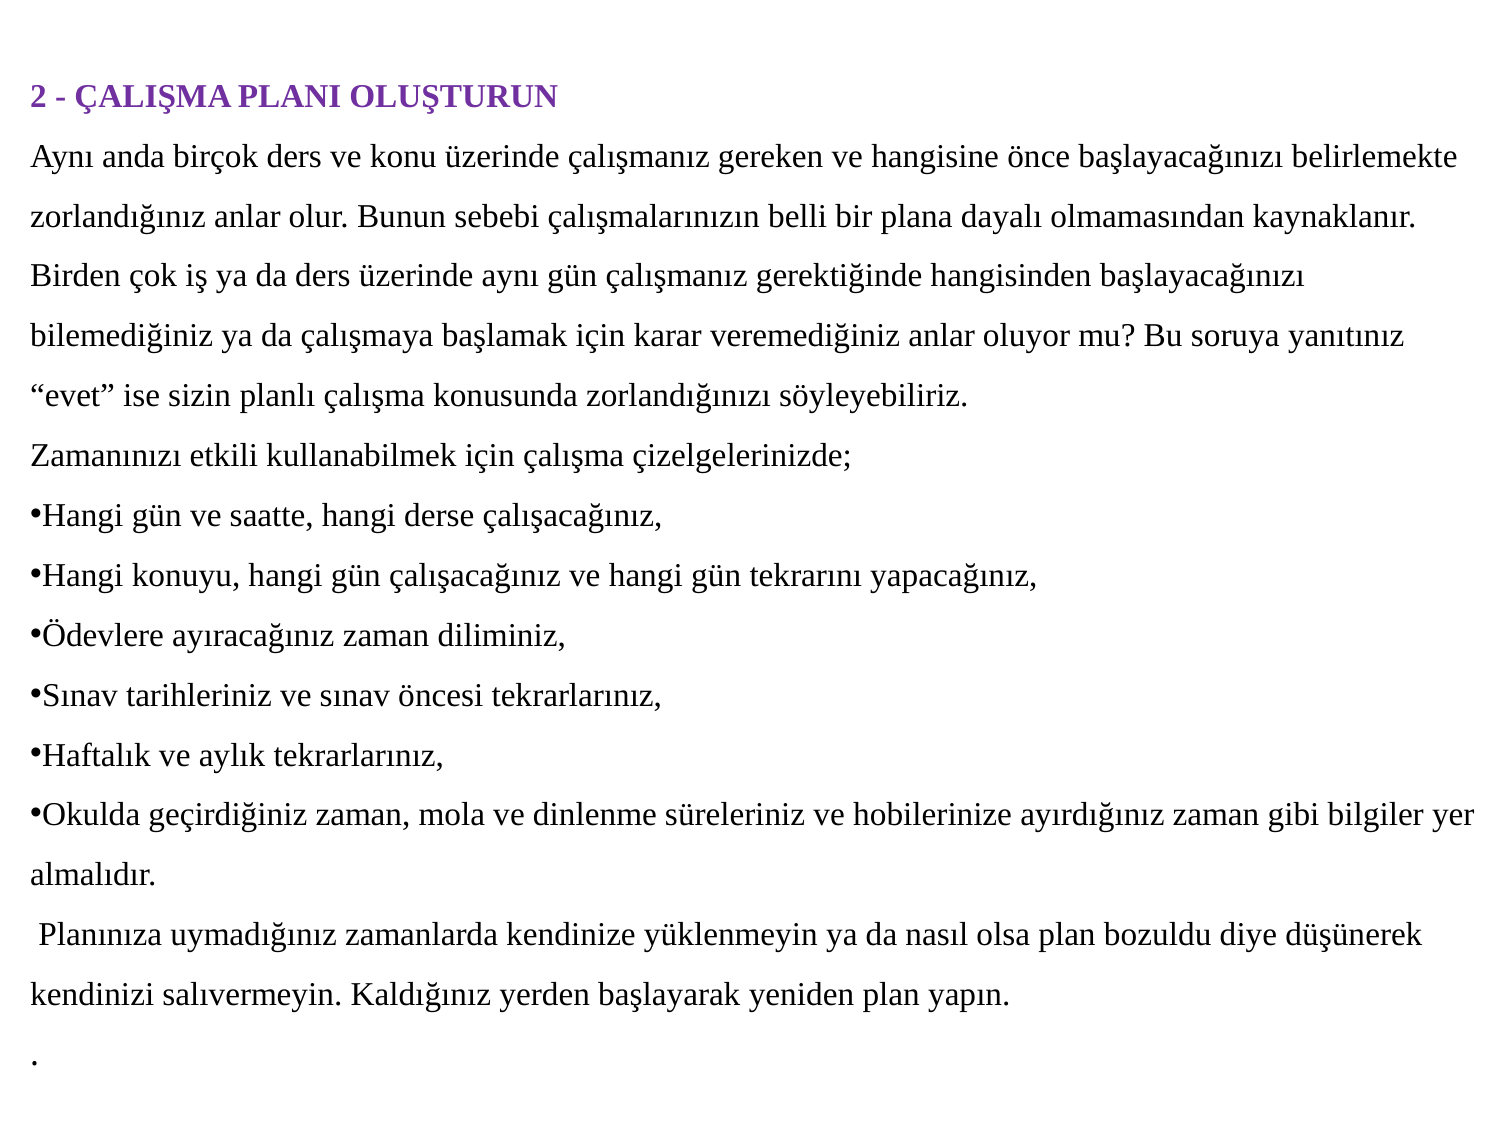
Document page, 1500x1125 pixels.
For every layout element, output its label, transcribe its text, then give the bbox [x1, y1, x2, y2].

text_box 2 - ÇALIŞMA PLANI OLUŞTURUN Aynı anda birçok ders ve konu üzerinde çalışmanız gereken ve hangisine önce başlayacağınızı belirlemekte zorlandığınız anlar olur. Bunun sebebi çalışmalarınızın belli bir plana dayalı olmamasından kaynaklanır. Birden çok iş ya da ders üzerinde aynı gün çalışmanız gerektiğinde hangisinden başlayacağınızı bilemediğiniz ya da çalışmaya başlamak için karar veremediğiniz anlar oluyor mu? Bu soruya yanıtınız “evet” ise sizin planlı çalışma konusunda zorlandığınızı söyleyebiliriz. Zamanınızı etkili kullanabilmek için çalışma çizelgelerinizde; Hangi gün ve saatte, hangi derse çalışacağınız, Hangi konuyu, hangi gün çalışacağınız ve hangi gün tekrarını yapacağınız, Ödevlere ayıracağınız zaman diliminiz, Sınav tarihleriniz ve sınav öncesi tekrarlarınız, Haftalık ve aylık tekrarlarınız, Okulda geçirdiğiniz zaman, mola ve dinlenme süreleriniz ve hobilerinize ayırdığınız zaman gibi bilgiler yer almalıdır. Planınıza uymadığınız zamanlarda kendinize yüklenmeyin ya da nasıl olsa plan bozuldu diye düşünerek kendinizi salıvermeyin. Kaldığınız yerden başlayarak yeniden plan yapın. . [15, 46, 1500, 1125]
